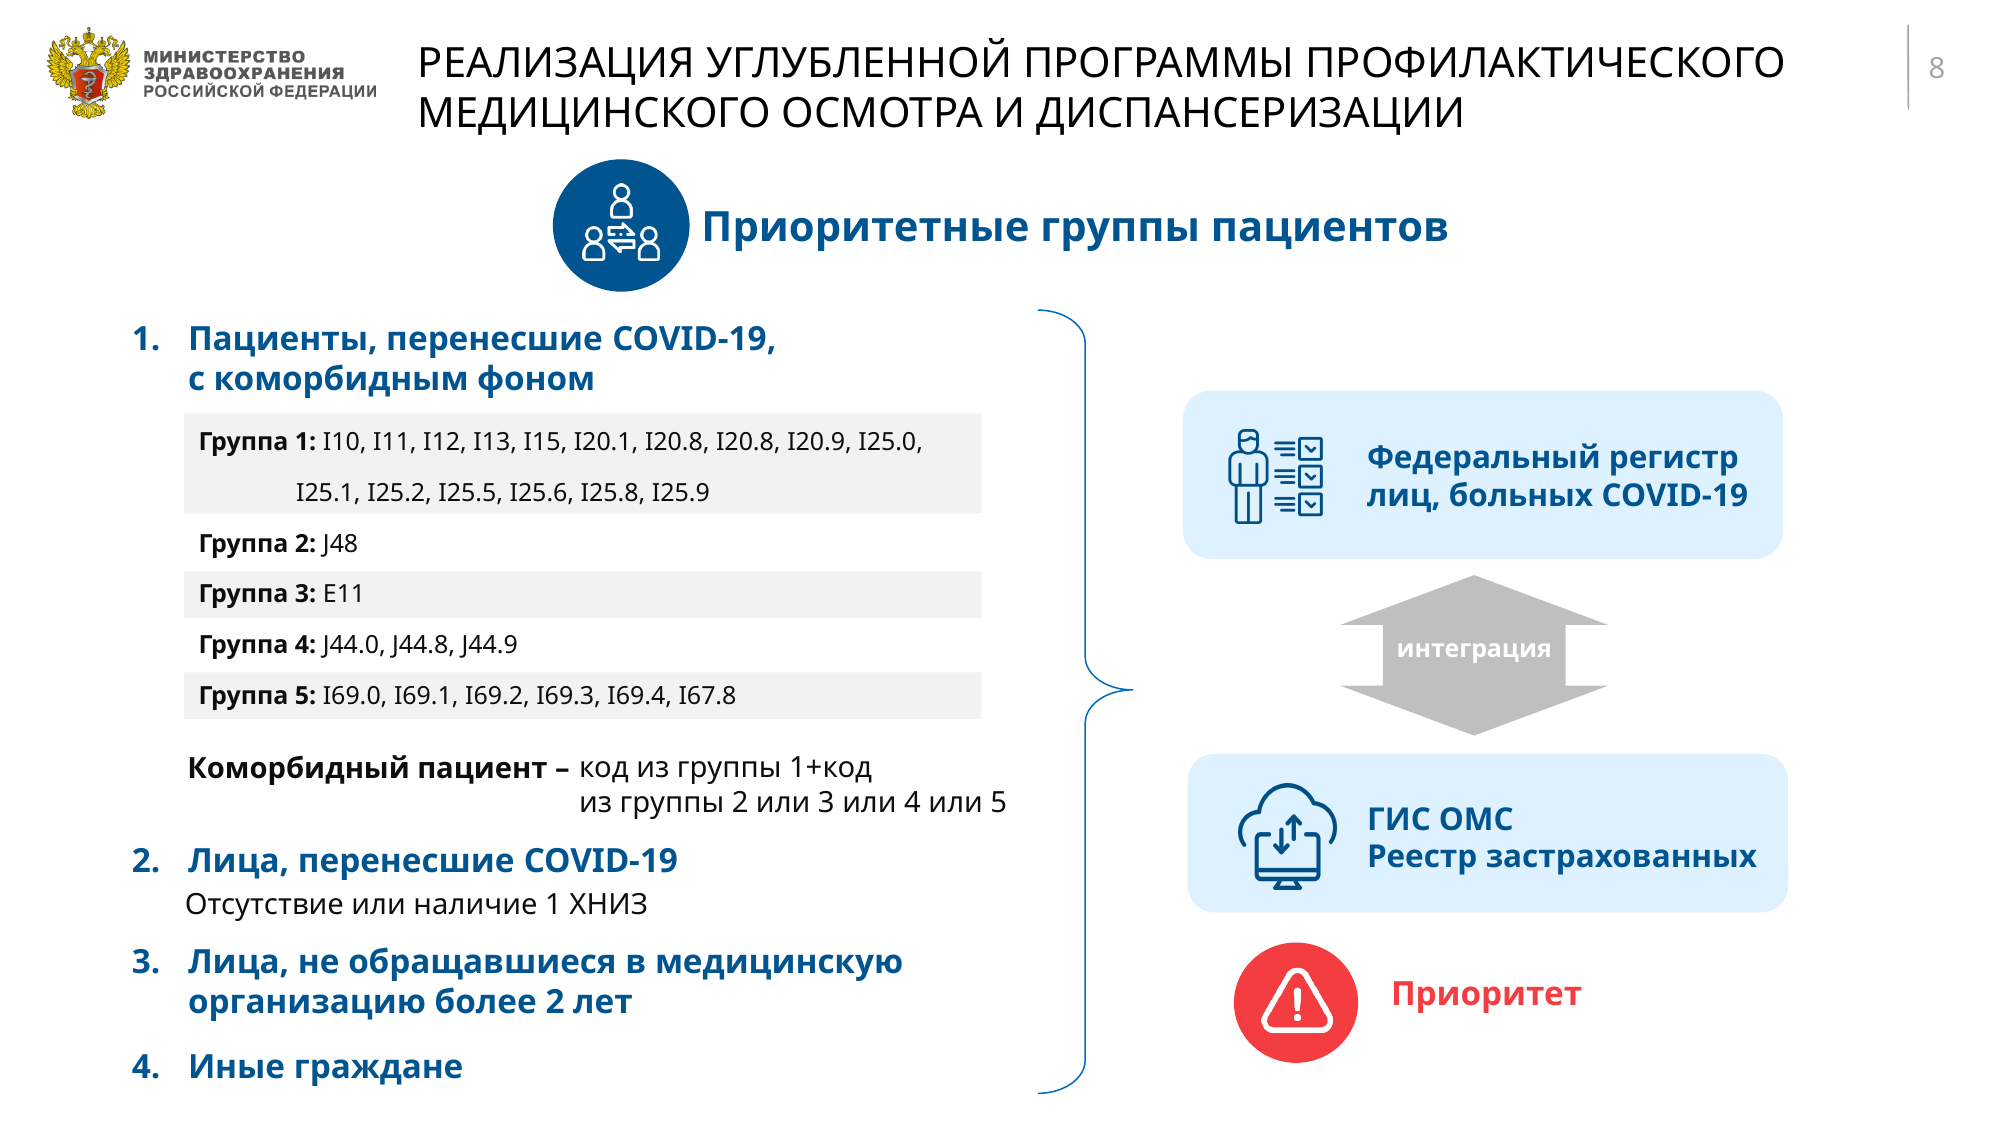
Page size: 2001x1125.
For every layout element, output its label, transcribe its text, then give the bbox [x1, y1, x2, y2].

text_box Пациенты, перенесшие COVID-19, с коморбидным фоном [117, 310, 1005, 405]
text_box Иные граждане [117, 1037, 1037, 1093]
text_box код из группы 1+код из группы 2 или 3 или 4 или 5 [564, 741, 1045, 826]
picture [582, 183, 660, 261]
slide_number 8 [1909, 25, 2000, 108]
text_box Лица, перенесшие COVID-19 [117, 831, 1037, 886]
text_box Приоритетные группы пациентов [686, 192, 1465, 257]
text_box Лица, не обращавшиеся в медицинскую организацию более 2 лет [117, 933, 1037, 1028]
text_box РЕАЛИЗАЦИЯ УГЛУБЛЕННОЙ ПРОГРАММЫ ПРОФИЛАКТИЧЕСКОГО МЕДИЦИНСКОГО ОСМОТРА И ДИСПАНСЕРИЗАЦИИ [397, 25, 1909, 188]
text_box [1233, 942, 1769, 1064]
picture [47, 27, 376, 119]
text_box [1037, 730, 1086, 1095]
text_box [1037, 309, 1086, 412]
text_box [183, 413, 1096, 721]
text_box [1101, 680, 1134, 700]
text_box [550, 157, 692, 294]
text_box Отсутствие или наличие 1 ХНИЗ [170, 878, 690, 928]
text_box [1182, 390, 1789, 913]
text_box Коморбидный пациент – [172, 742, 593, 792]
